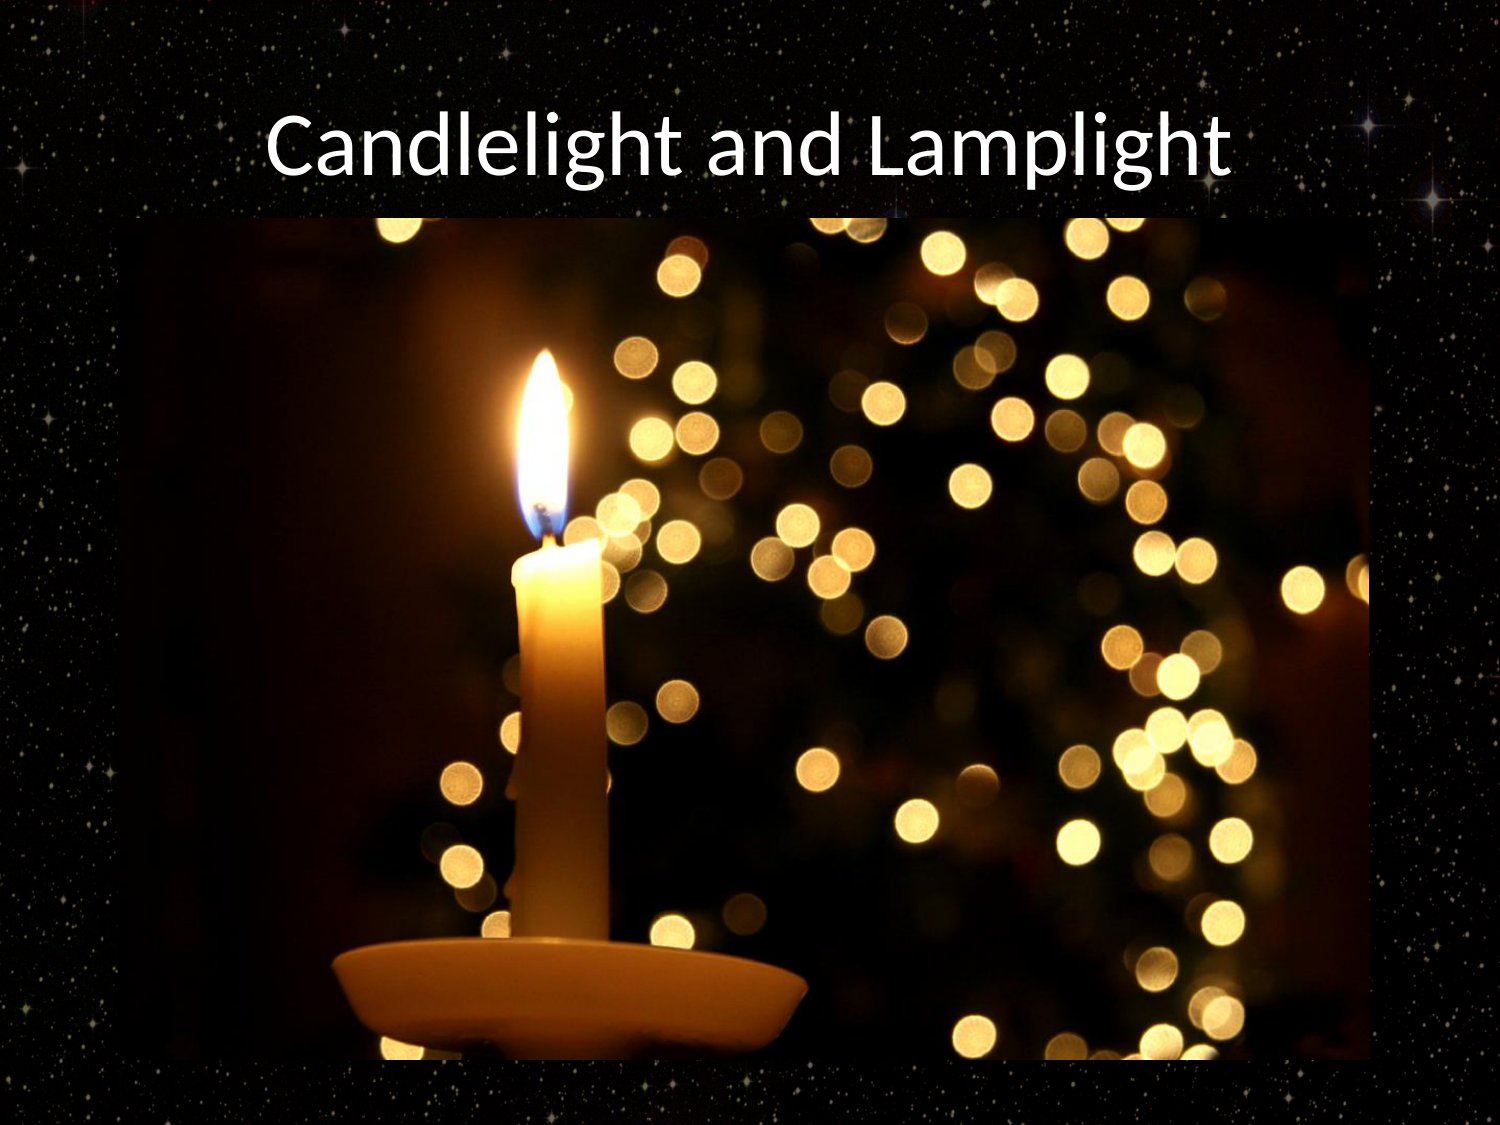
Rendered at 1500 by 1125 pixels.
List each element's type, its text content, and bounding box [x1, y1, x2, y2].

title Candlelight and Lamplight [75, 45, 1425, 233]
picture [0, 0, 1500, 1125]
